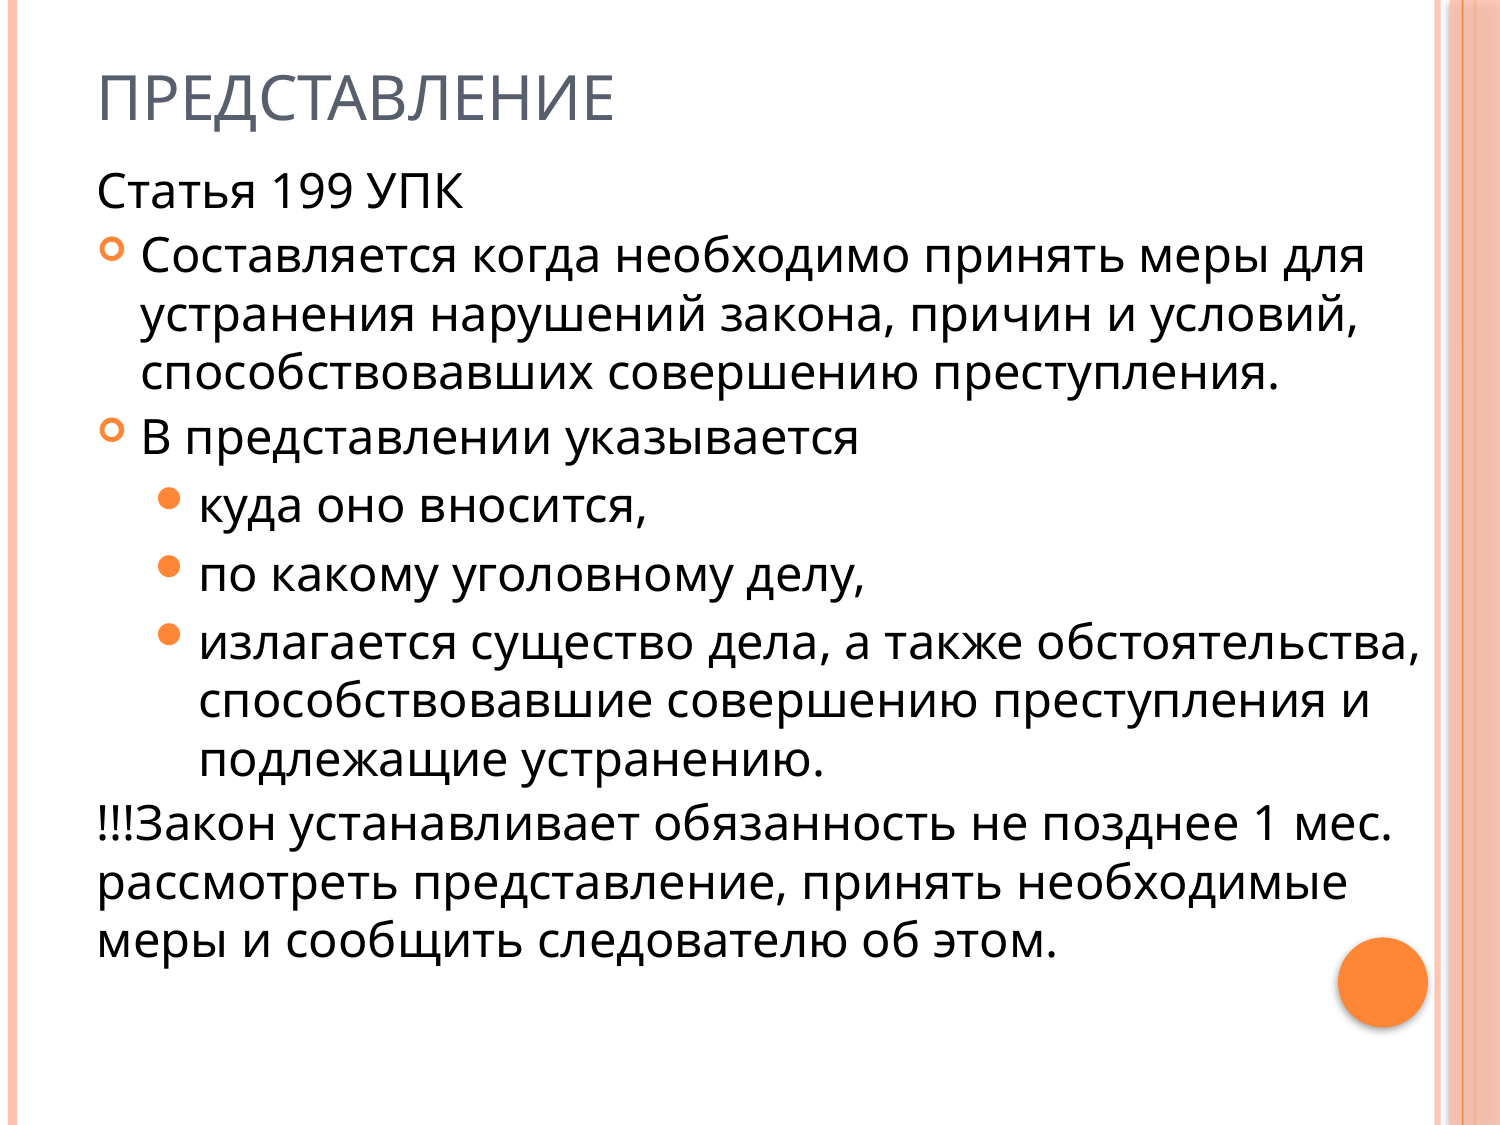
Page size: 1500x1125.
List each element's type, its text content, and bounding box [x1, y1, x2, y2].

list Статья 199 УПК Составляется когда необходимо принять меры для устранения нарушений закона, причин и условий, способствовавших совершению преступления. В представлении указывается куда оно вносится, по какому уголовному делу, излагается существо дела, а также обстоятельства, способствовавшие совершению преступления и подлежащие устранению. !!!Закон устанавливает обязанность не позднее 1 мес. рассмотреть представление, принять необходимые меры и сообщить следователю об этом. [82, 152, 1442, 1055]
title Представление [82, 45, 1425, 141]
